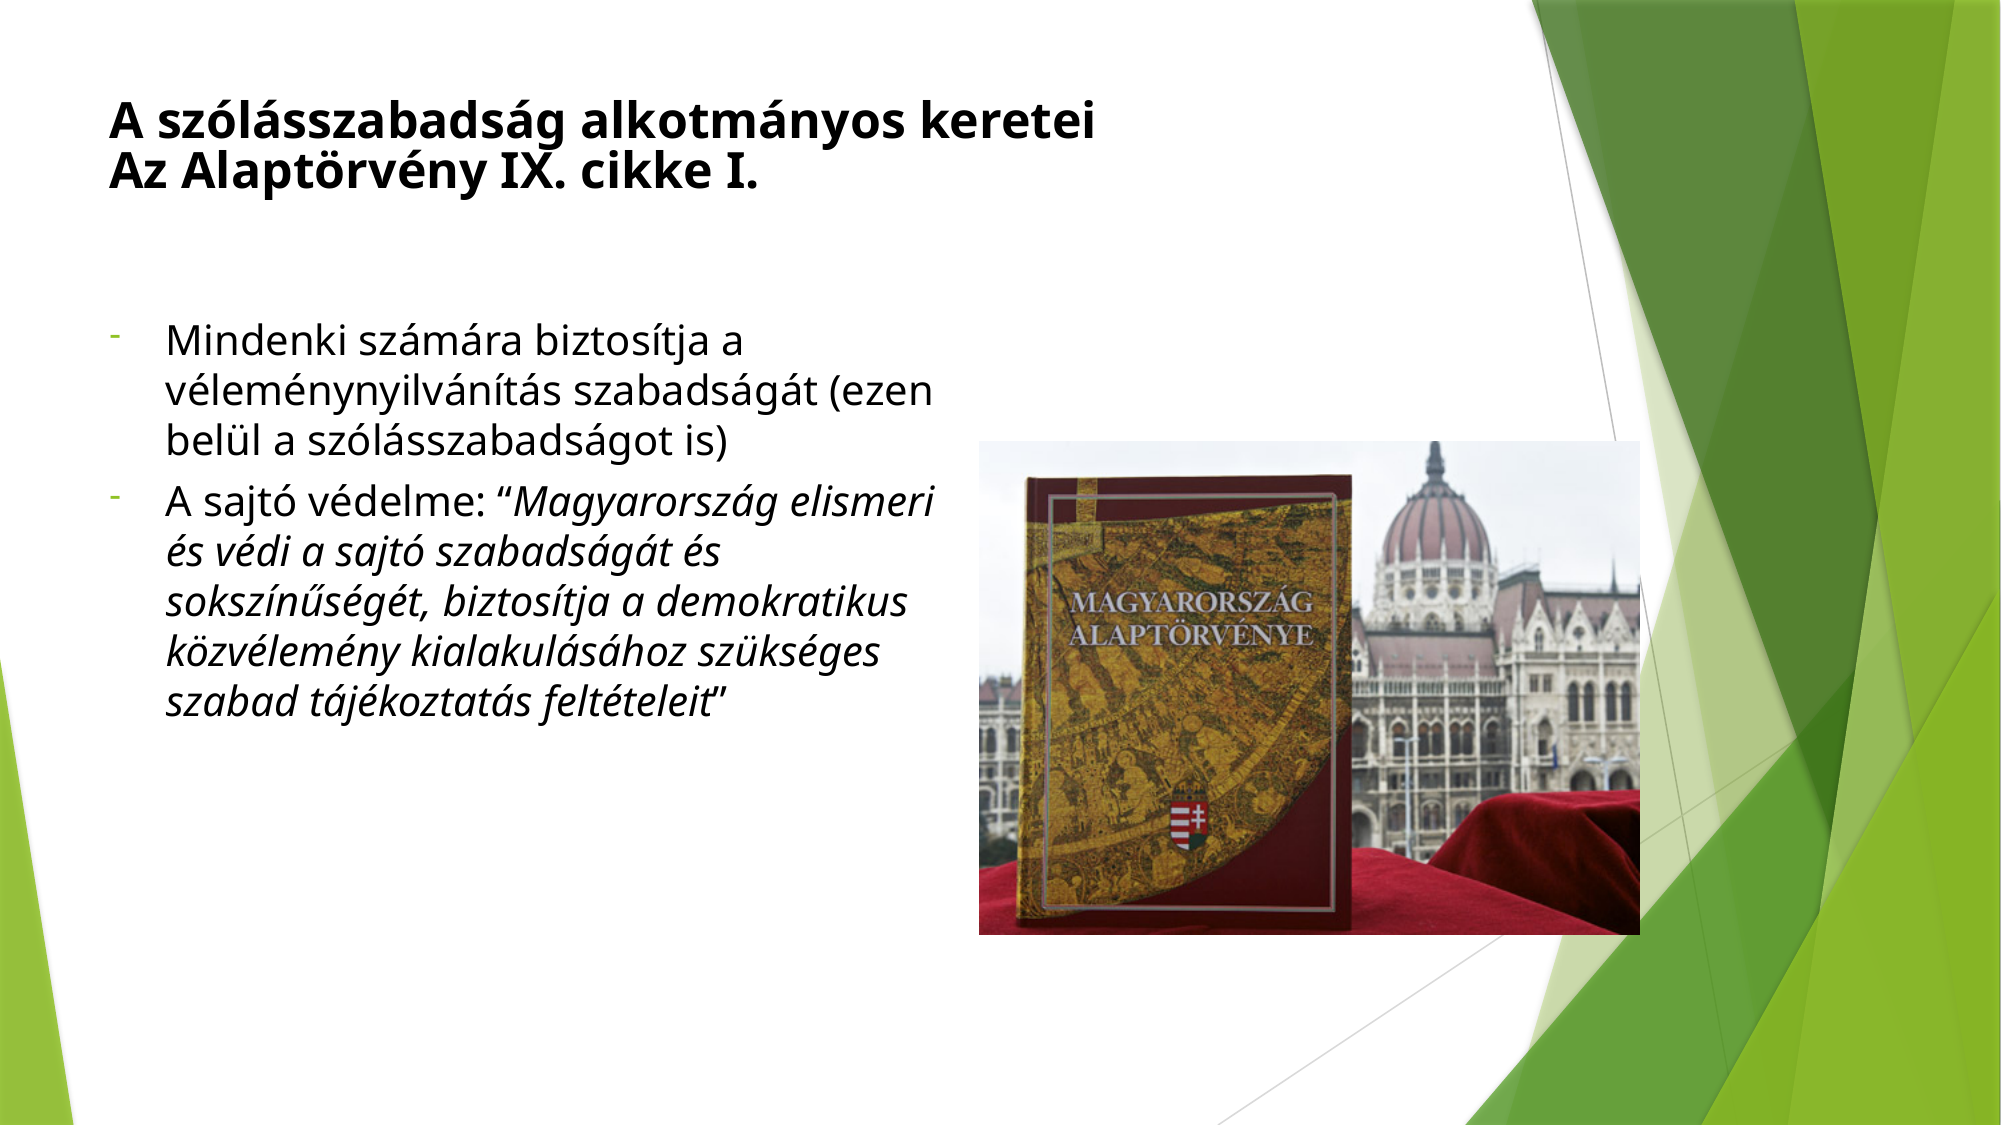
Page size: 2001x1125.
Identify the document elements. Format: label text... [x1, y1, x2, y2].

picture [978, 441, 1640, 935]
list Mindenki számára biztosítja a véleménynyilvánítás szabadságát (ezen belül a szólásszabadságot is) A sajtó védelme: “Magyarország elismeri és védi a sajtó szabadságát és sokszínűségét, biztosítja a demokratikus közvélemény kialakulásához szükséges szabad tájékoztatás feltételeit” [94, 306, 961, 1036]
list A szólásszabadság alkotmányos keretei Az Alaptörvény IX. cikke I. [94, 89, 1906, 208]
